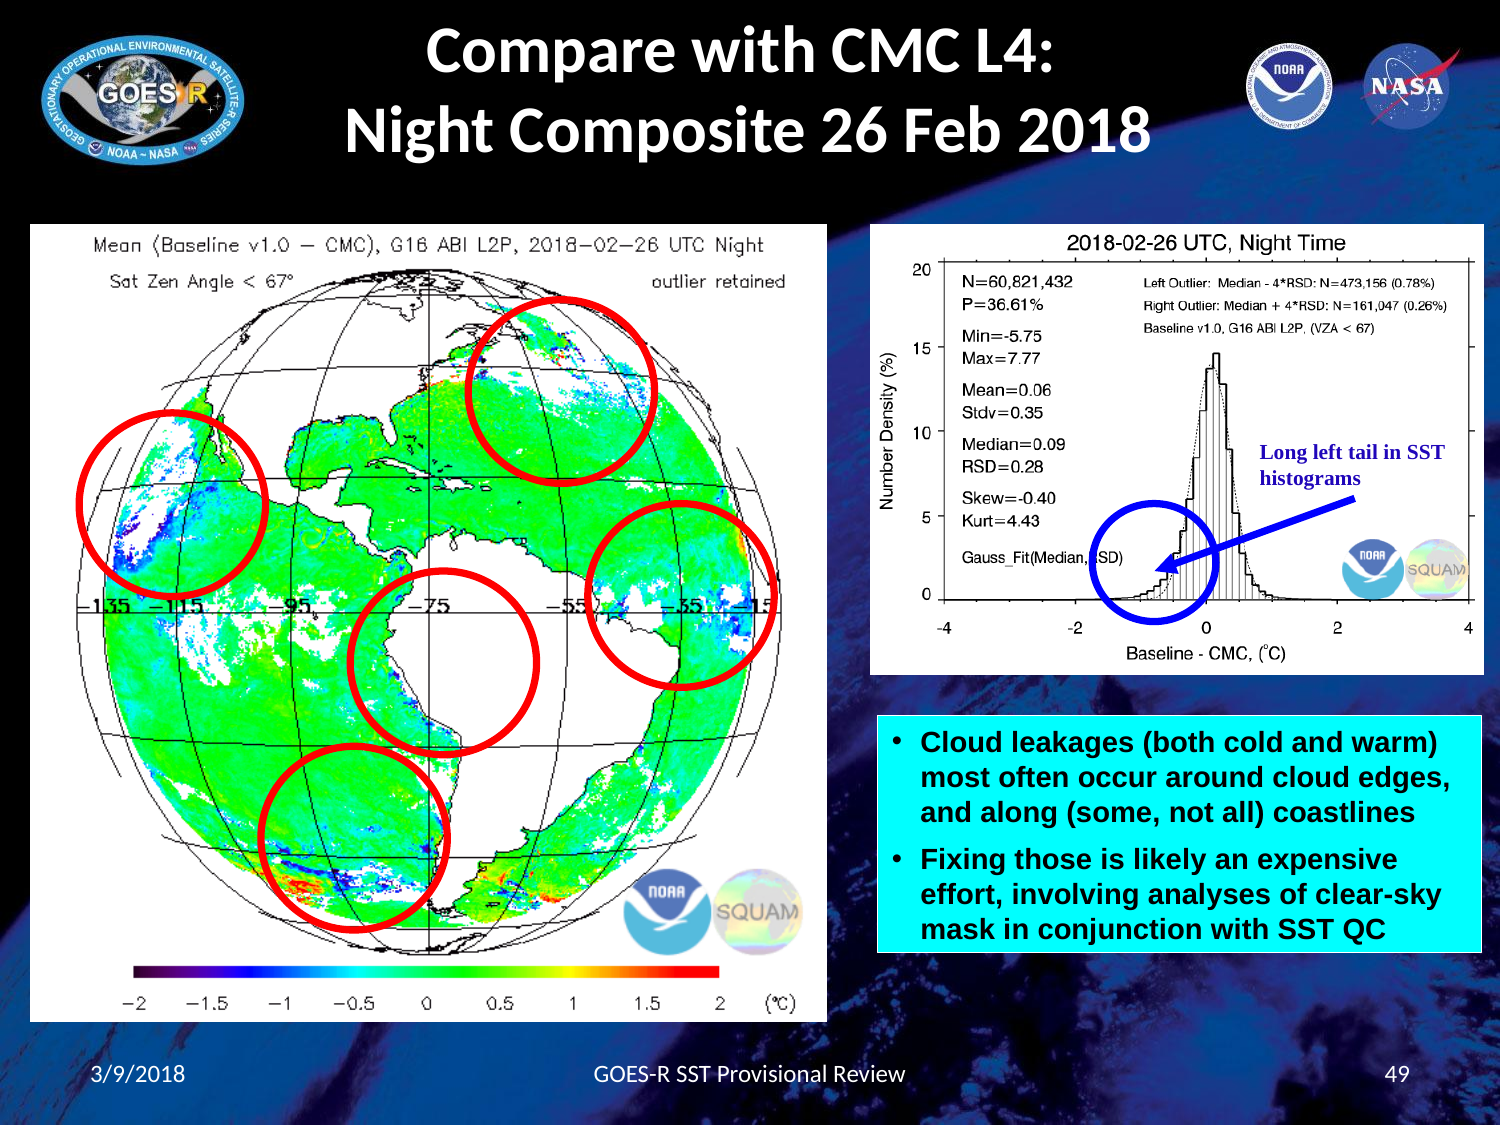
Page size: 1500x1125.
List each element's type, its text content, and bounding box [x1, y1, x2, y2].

text_box Compare with CMC L4: Night Composite 26 Feb 2018 [265, 0, 1233, 180]
footer GOES-R SST Provisional Review [512, 1042, 988, 1103]
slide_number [75, 1042, 425, 1103]
text_box Cloud leakages (both cold and warm) most often occur around cloud edges, and along (some, not all) coastlines Fixing those is likely an expensive effort, involving analyses of clear-sky mask in conjunction with SST QC [877, 715, 1481, 953]
slide_number 49 [1074, 1042, 1425, 1103]
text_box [1154, 498, 1355, 572]
picture [0, 0, 1500, 1125]
